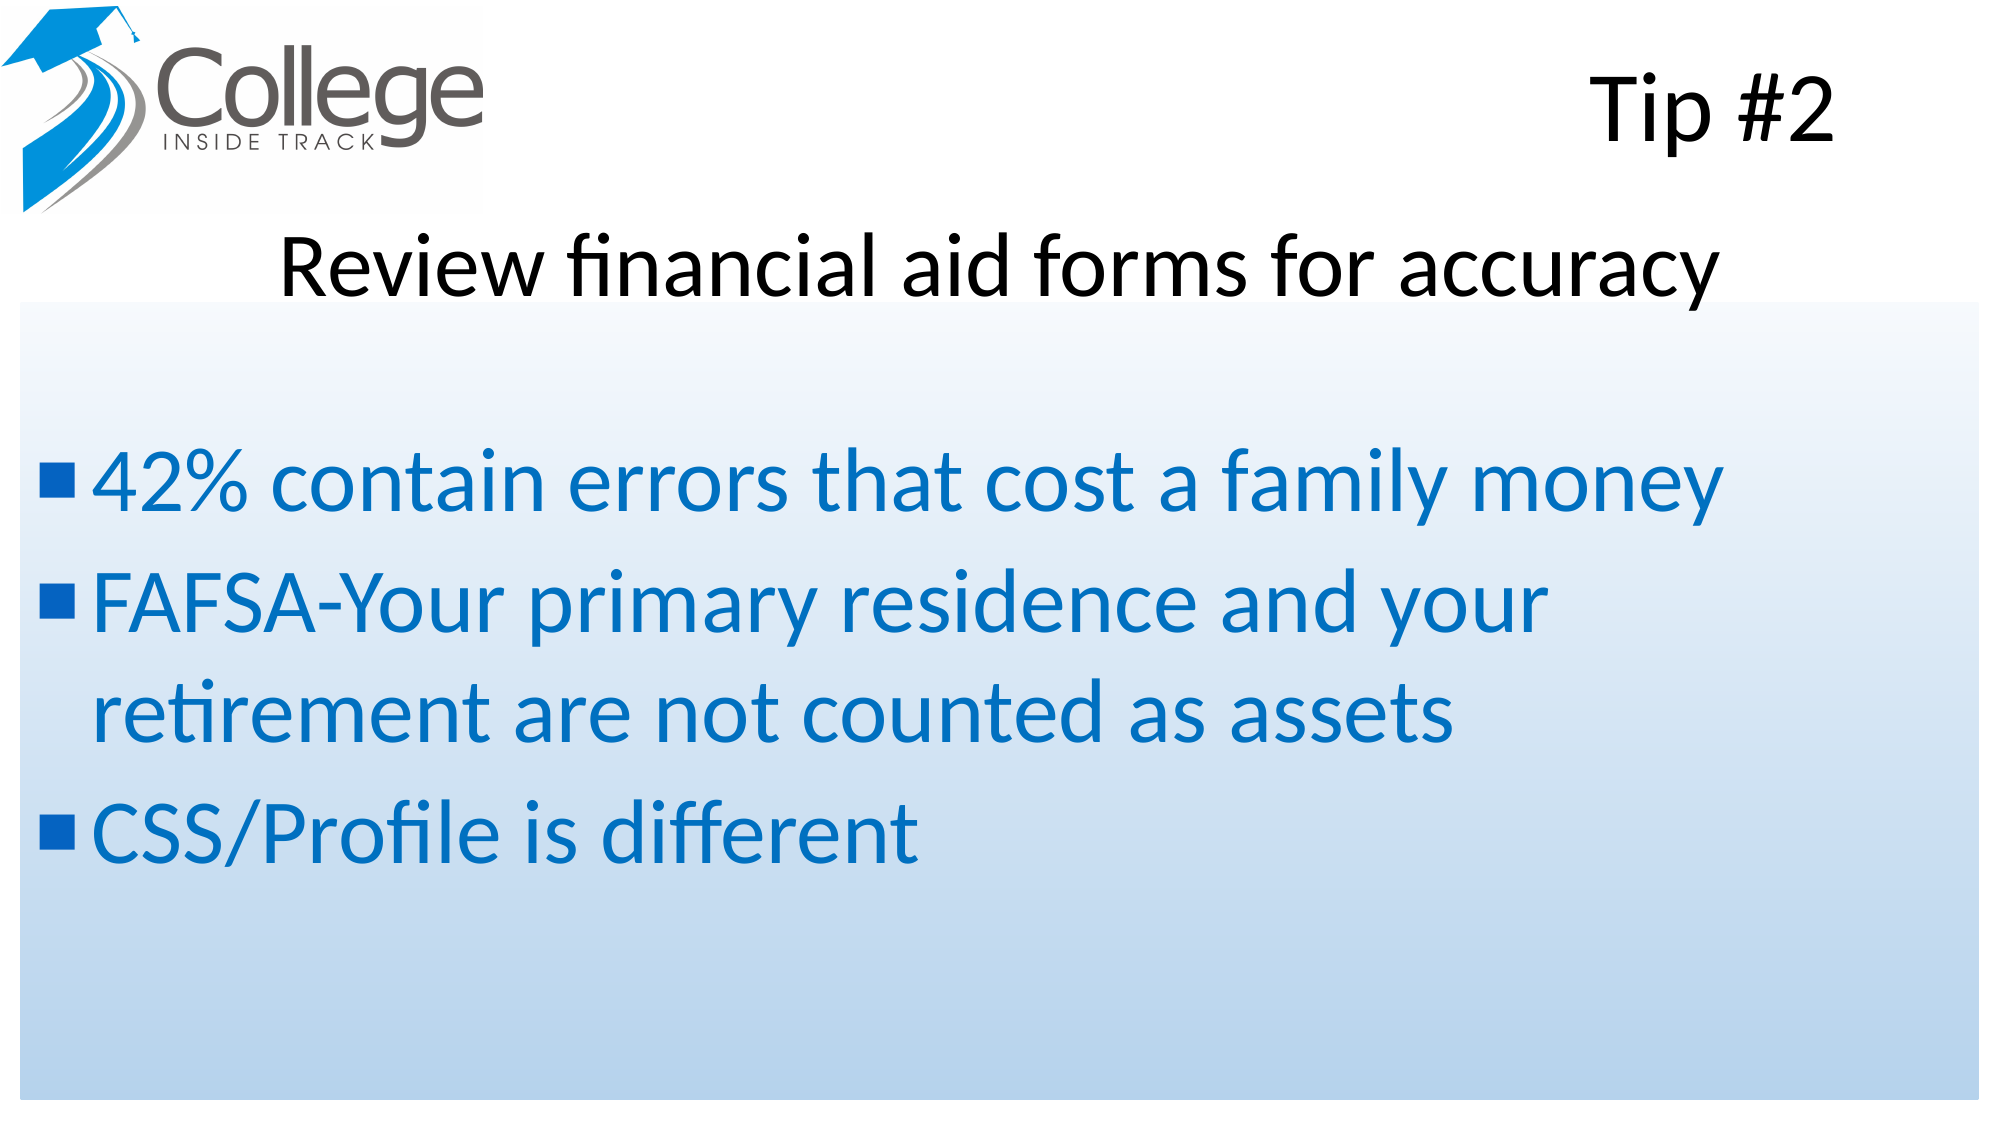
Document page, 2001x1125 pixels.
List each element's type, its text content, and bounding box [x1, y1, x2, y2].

text_box Review financial aid forms for accuracy [264, 197, 1738, 322]
picture [79, 75, 117, 155]
text_box 42% contain errors that cost a family money FAFSA-Your primary residence and your retirement are not counted as assets CSS/Profile is different [20, 302, 1979, 1100]
title Tip #2 [1574, 0, 2000, 218]
picture [1, 6, 483, 214]
